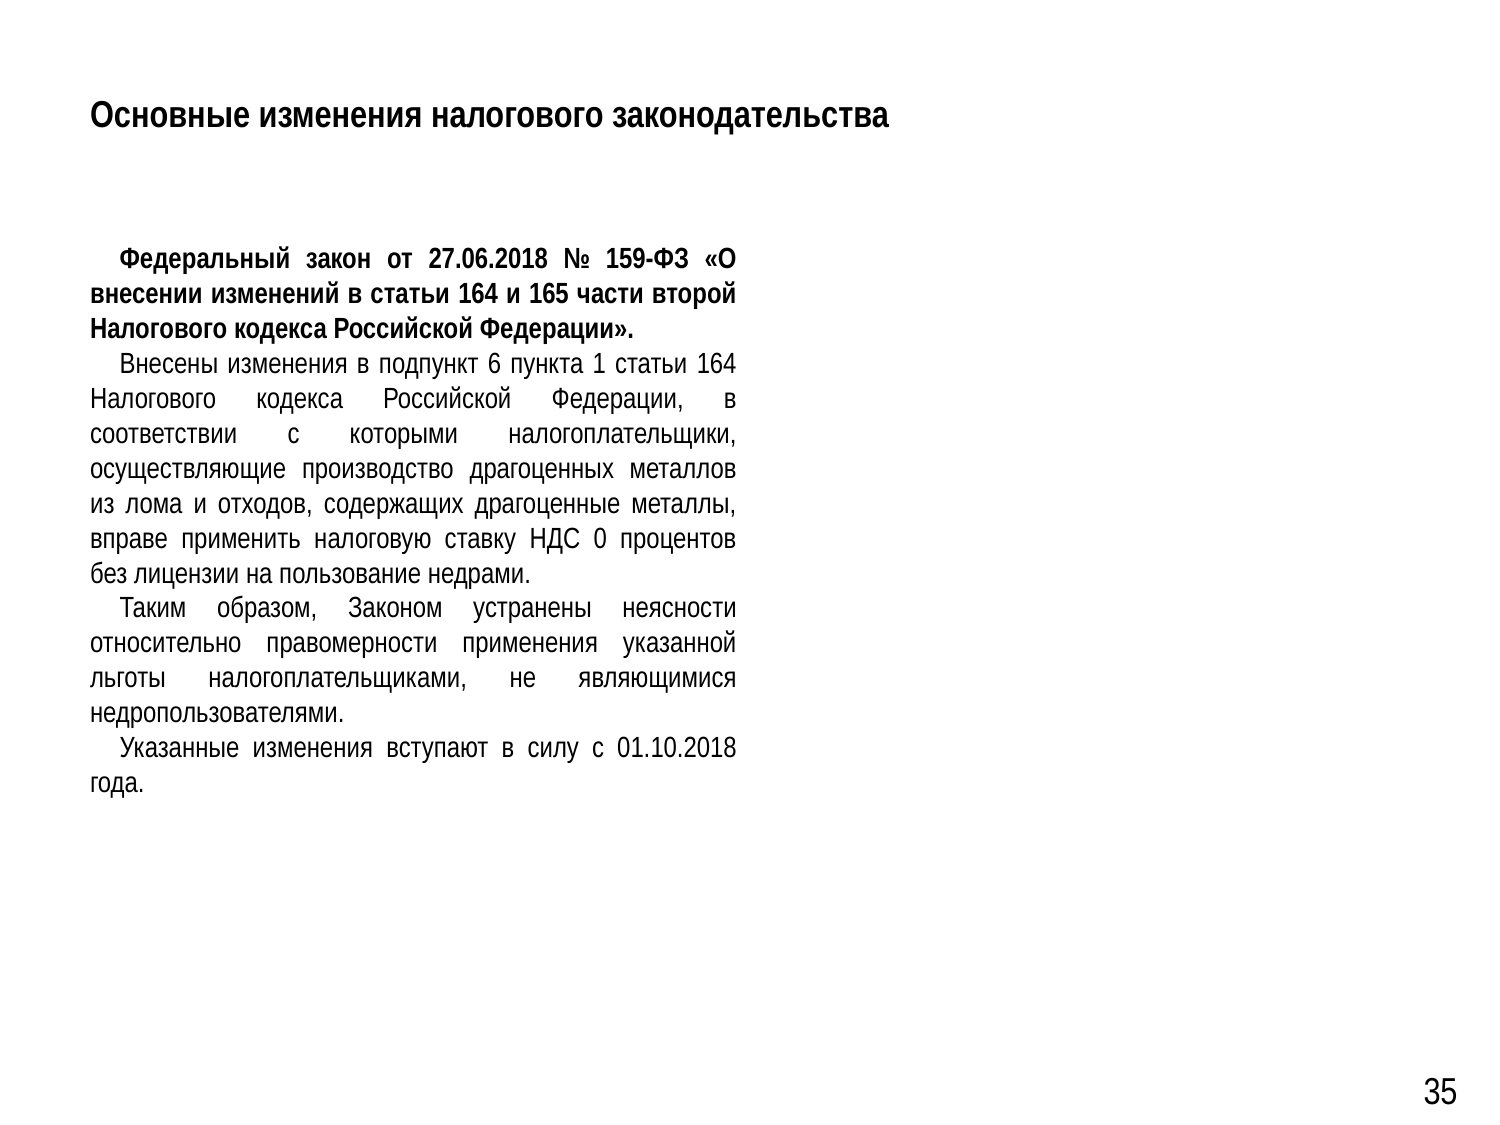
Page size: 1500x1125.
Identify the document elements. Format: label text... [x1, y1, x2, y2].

text_box Федеральный закон от 27.06.2018 № 159-ФЗ «О внесении изменений в статьи 164 и 165 части второй Налогового кодекса Российской Федерации». Внесены изменения в подпункт 6 пункта 1 статьи 164 Налогового кодекса Российской Федерации, в соответствии с которыми налогоплательщики, осуществляющие производство драгоценных металлов из лома и отходов, содержащих драгоценные металлы, вправе применить налоговую ставку НДС 0 процентов без лицензии на пользование недрами. Таким образом, Законом устранены неясности относительно правомерности применения указанной льготы налогоплательщиками, не являющимися недропользователями. Указанные изменения вступают в силу с 01.10.2018 года. [75, 231, 1459, 939]
text_box Основные изменения налогового законодательства [74, 19, 1425, 207]
text_box 35 [1381, 1023, 1500, 1125]
